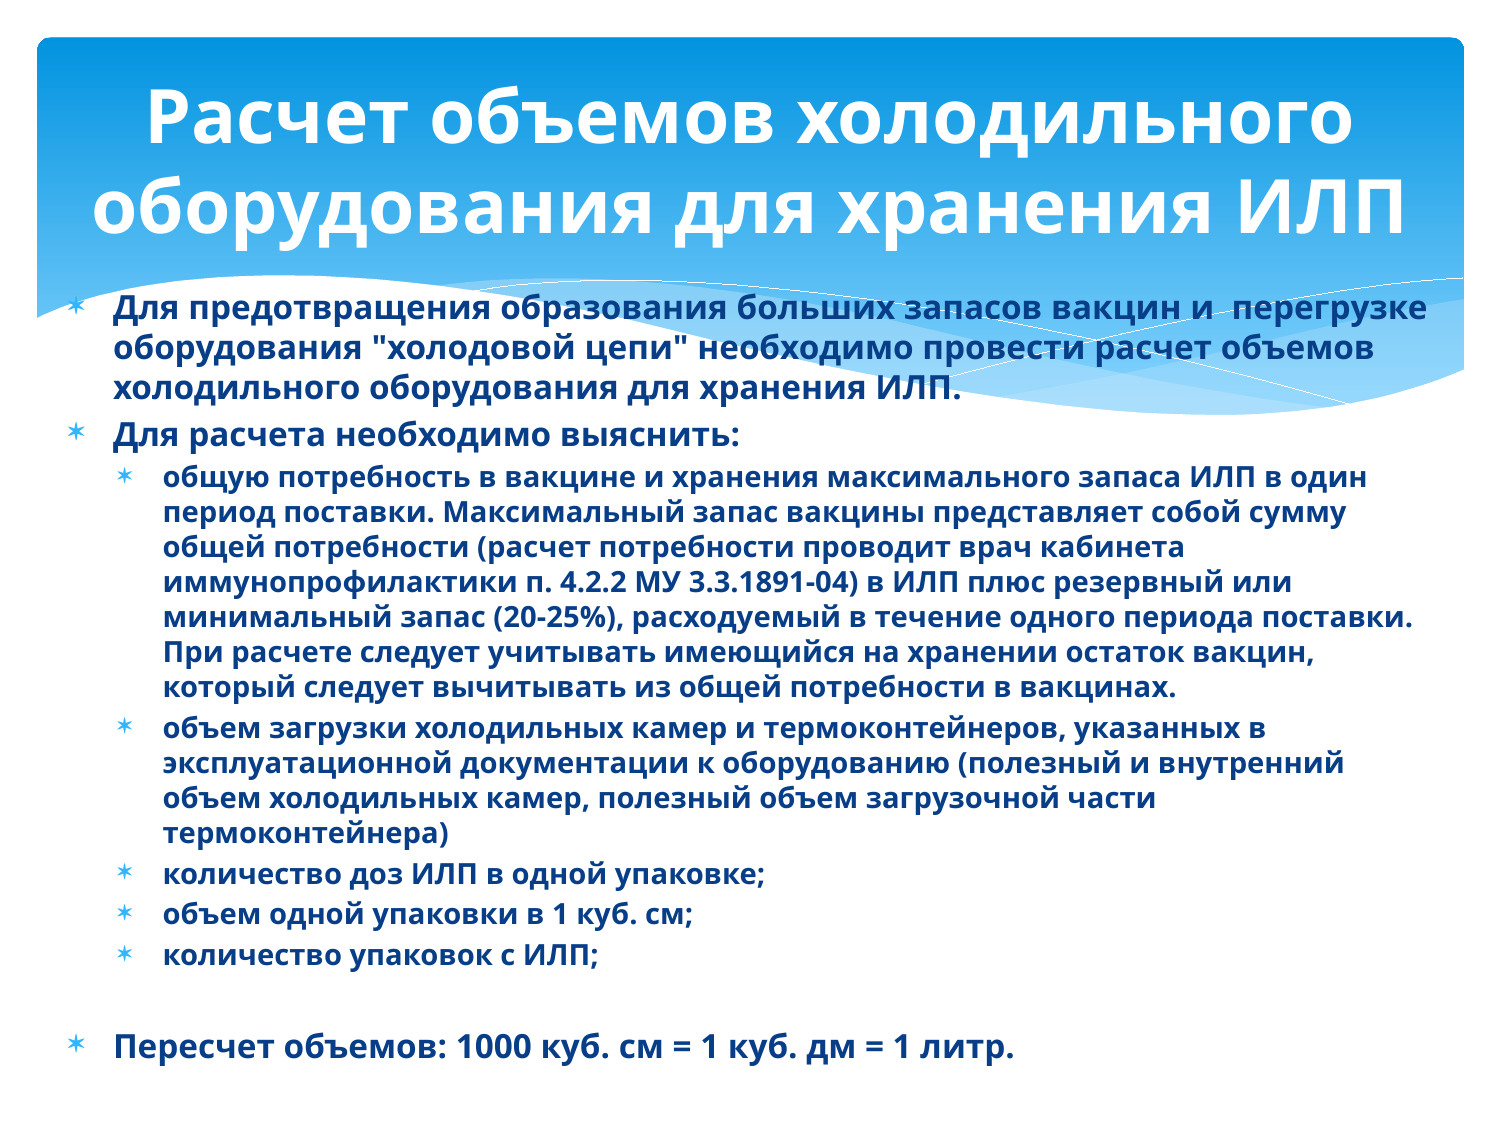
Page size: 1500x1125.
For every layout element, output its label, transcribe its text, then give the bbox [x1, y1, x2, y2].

list Для предотвращения образования больших запасов вакцин и перегрузке оборудования "холодовой цепи" необходимо провести расчет объемов холодильного оборудования для хранения ИЛП. Для расчета необходимо выяснить: общую потребность в вакцине и хранения максимального запаса ИЛП в один период поставки. Максимальный запас вакцины представляет собой сумму общей потребности (расчет потребности проводит врач кабинета иммунопрофилактики п. 4.2.2 МУ 3.3.1891-04) в ИЛП плюс резервный или минимальный запас (20-25%), расходуемый в течение одного периода поставки. При расчете следует учитывать имеющийся на хранении остаток вакцин, который следует вычитывать из общей потребности в вакцинах. объем загрузки холодильных камер и термоконтейнеров, указанных в эксплуатационной документации к оборудованию (полезный и внутренний объем холодильных камер, полезный объем загрузочной части термоконтейнера) количество доз ИЛП в одной упаковке; объем одной упаковки в 1 куб. см; количество упаковок с ИЛП; Пересчет объемов: 1000 куб. см = 1 куб. дм = 1 литр. [53, 278, 1447, 1071]
title Расчет объемов холодильного оборудования для хранения ИЛП [75, 55, 1425, 261]
